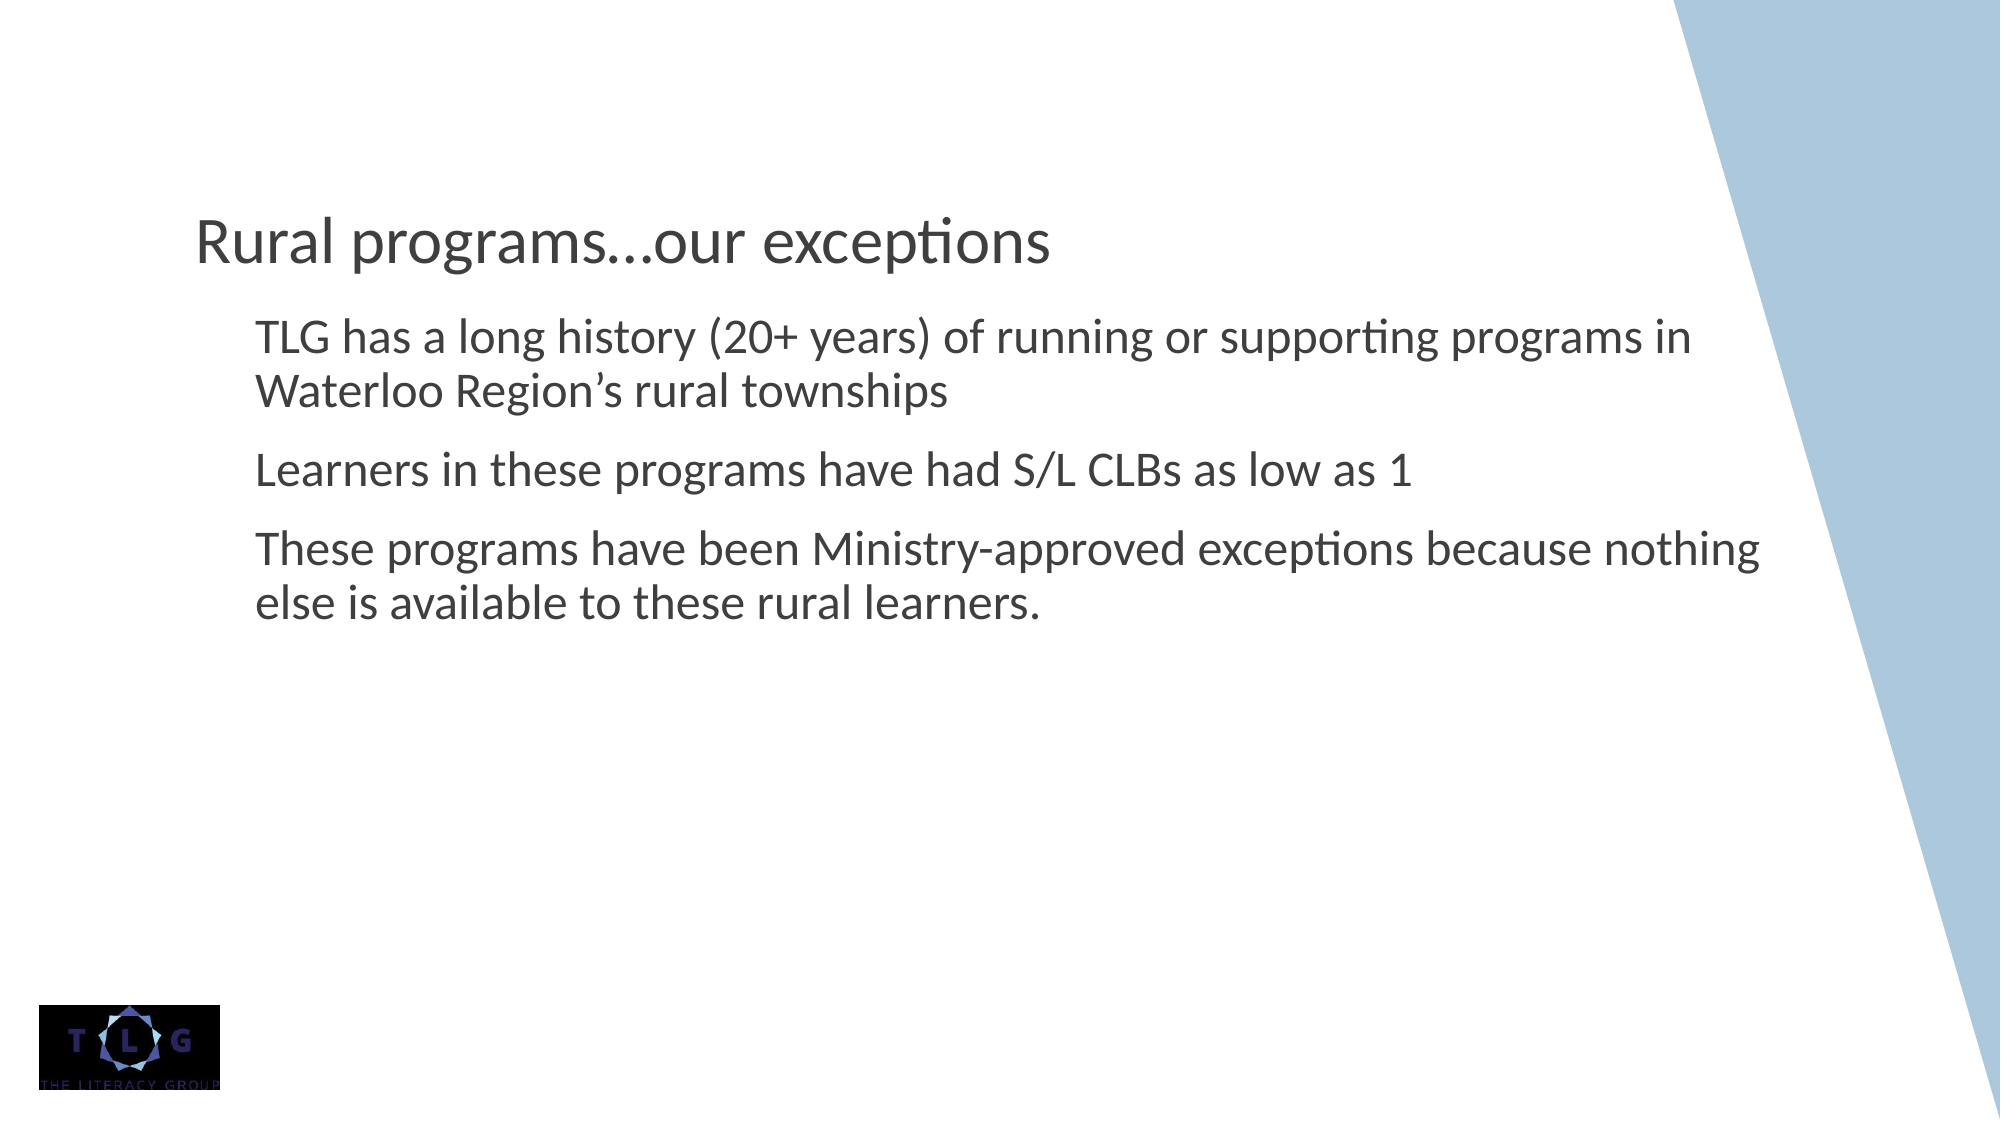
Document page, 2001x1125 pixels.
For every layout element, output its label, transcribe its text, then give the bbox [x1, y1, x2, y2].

list TLG has a long history (20+ years) of running or supporting programs in Waterloo Region’s rural townships Learners in these programs have had S/L CLBs as low as 1 These programs have been Ministry-approved exceptions because nothing else is available to these rural learners. [180, 302, 1830, 963]
title Rural programs…our exceptions [180, 47, 1830, 285]
picture [39, 1005, 220, 1090]
